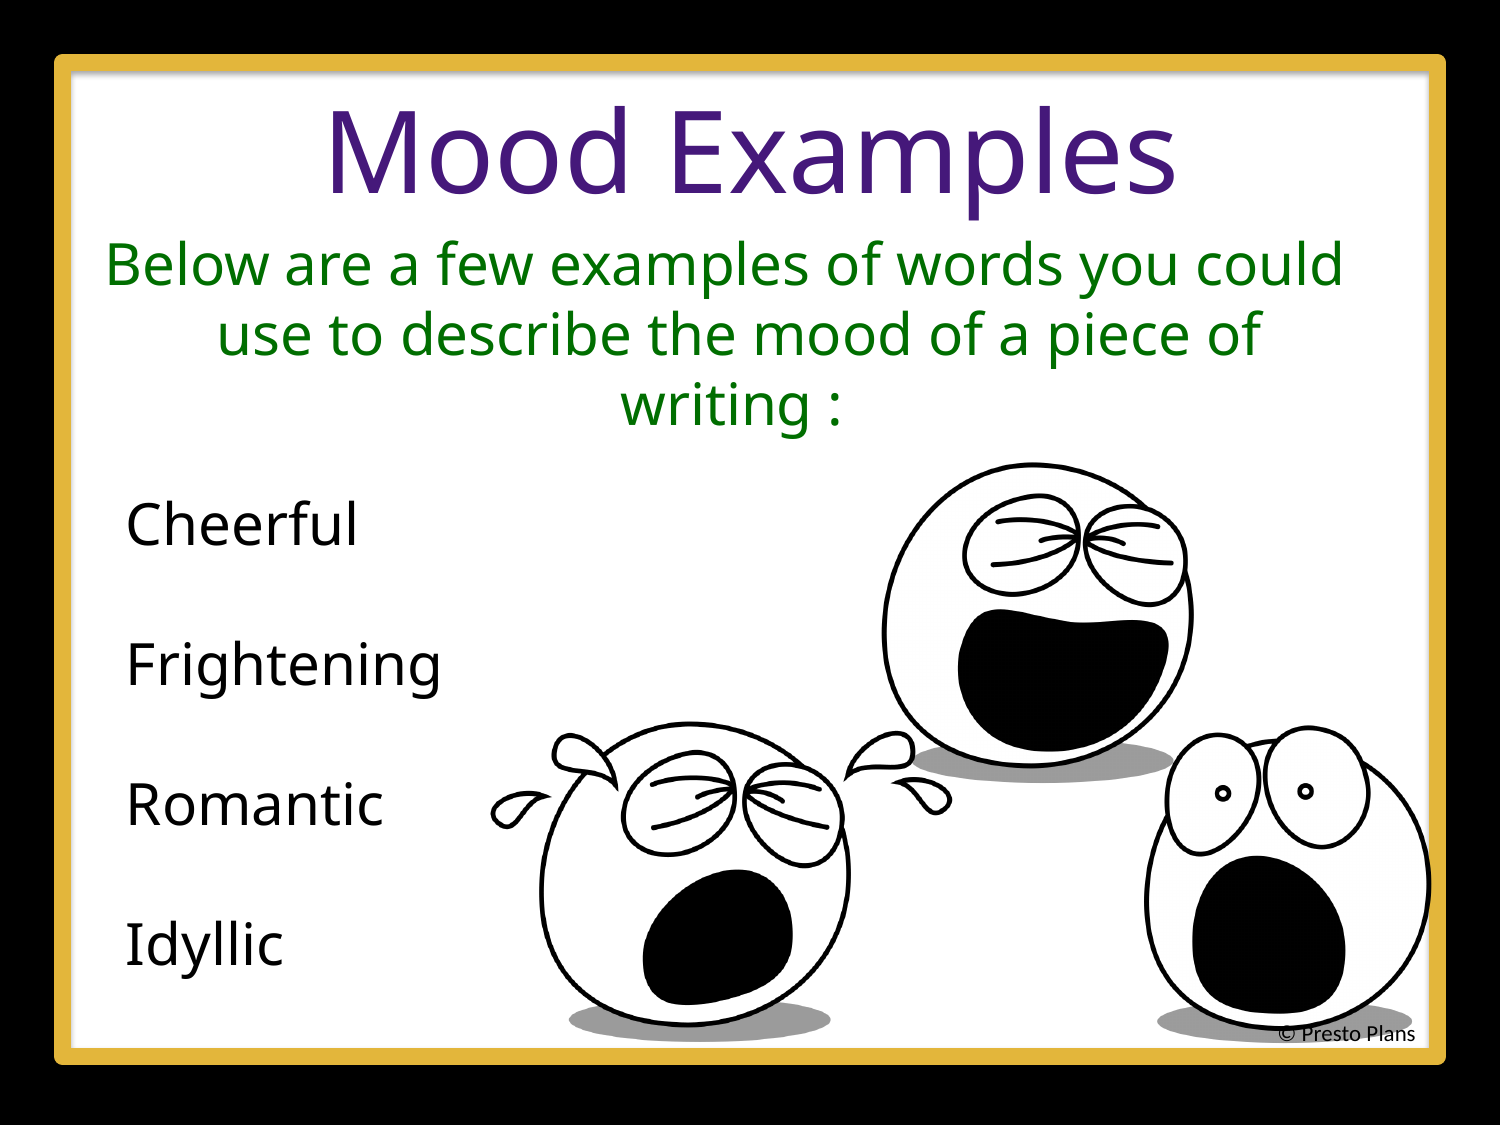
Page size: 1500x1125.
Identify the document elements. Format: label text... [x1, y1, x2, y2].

text_box [24, 24, 1476, 1101]
text_box Below are a few examples of words you could use to describe the mood of a piece of writing : [86, 219, 1365, 445]
picture [487, 446, 1461, 1057]
text_box Cheerful Frightening Romantic Idyllic [111, 479, 632, 985]
text_box Mood Examples [213, 71, 1288, 219]
text_box [62, 62, 1438, 1057]
